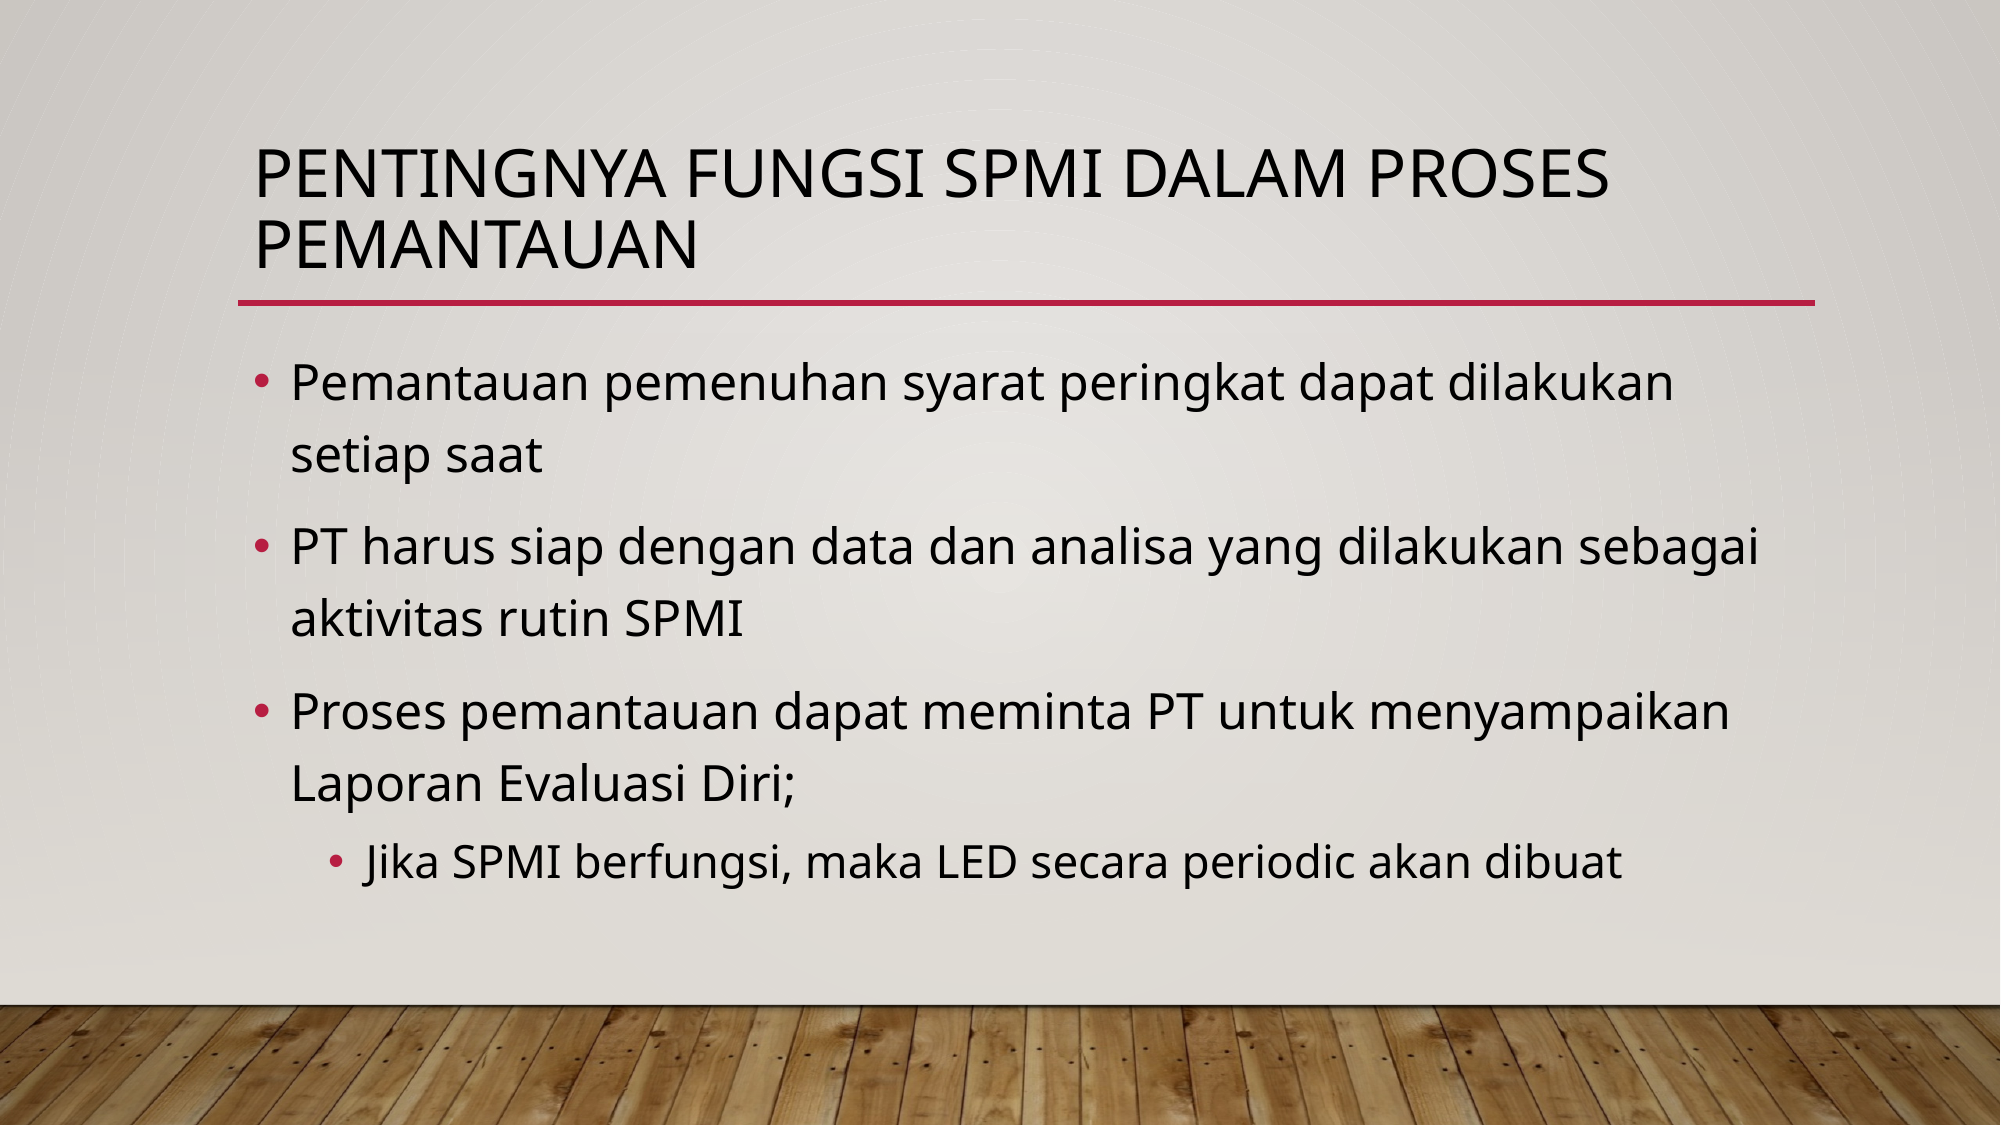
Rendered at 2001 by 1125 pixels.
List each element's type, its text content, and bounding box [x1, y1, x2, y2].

list Pemantauan pemenuhan syarat peringkat dapat dilakukan setiap saat PT harus siap dengan data dan analisa yang dilakukan sebagai aktivitas rutin SPMI Proses pemantauan dapat meminta PT untuk menyampaikan Laporan Evaluasi Diri; Jika SPMI berfungsi, maka LED secara periodic akan dibuat [238, 330, 1814, 897]
picture [0, 1005, 2000, 1125]
title Pentingnya fungsi spmi dalam proses pemantauan [238, 131, 1814, 305]
